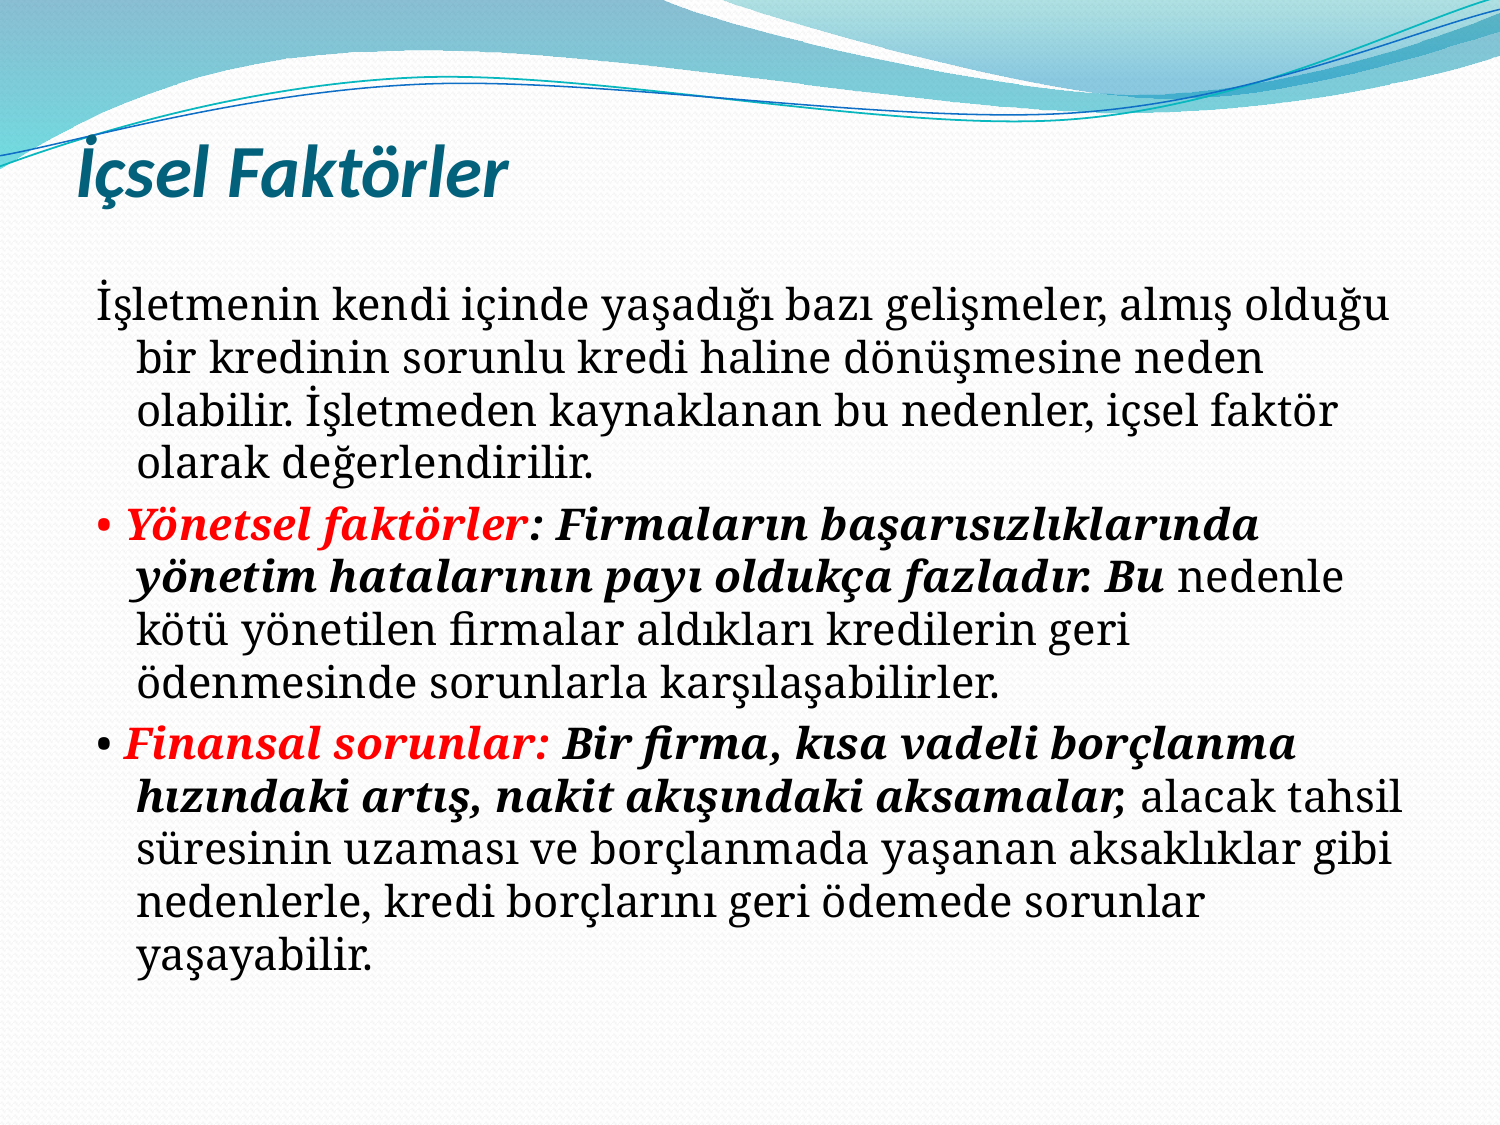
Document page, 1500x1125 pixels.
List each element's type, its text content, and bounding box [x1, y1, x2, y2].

list İşletmenin kendi içinde yaşadığı bazı gelişmeler, almış olduğu bir kredinin sorunlu kredi haline dönüşmesine neden olabilir. İşletmeden kaynaklanan bu nedenler, içsel faktör olarak değerlendirilir. • Yönetsel faktörler: Firmaların başarısızlıklarında yönetim hatalarının payı oldukça fazladır. Bu nedenle kötü yönetilen firmalar aldıkları kredilerin geri ödenmesinde sorunlarla karşılaşabilirler. • Finansal sorunlar: Bir firma, kısa vadeli borçlanma hızındaki artış, nakit akışındaki aksamalar, alacak tahsil süresinin uzaması ve borçlanmada yaşanan aksaklıklar gibi nedenlerle, kredi borçlarını geri ödemede sorunlar yaşayabilir. [82, 269, 1432, 990]
title İçsel Faktörler [75, 115, 1425, 303]
